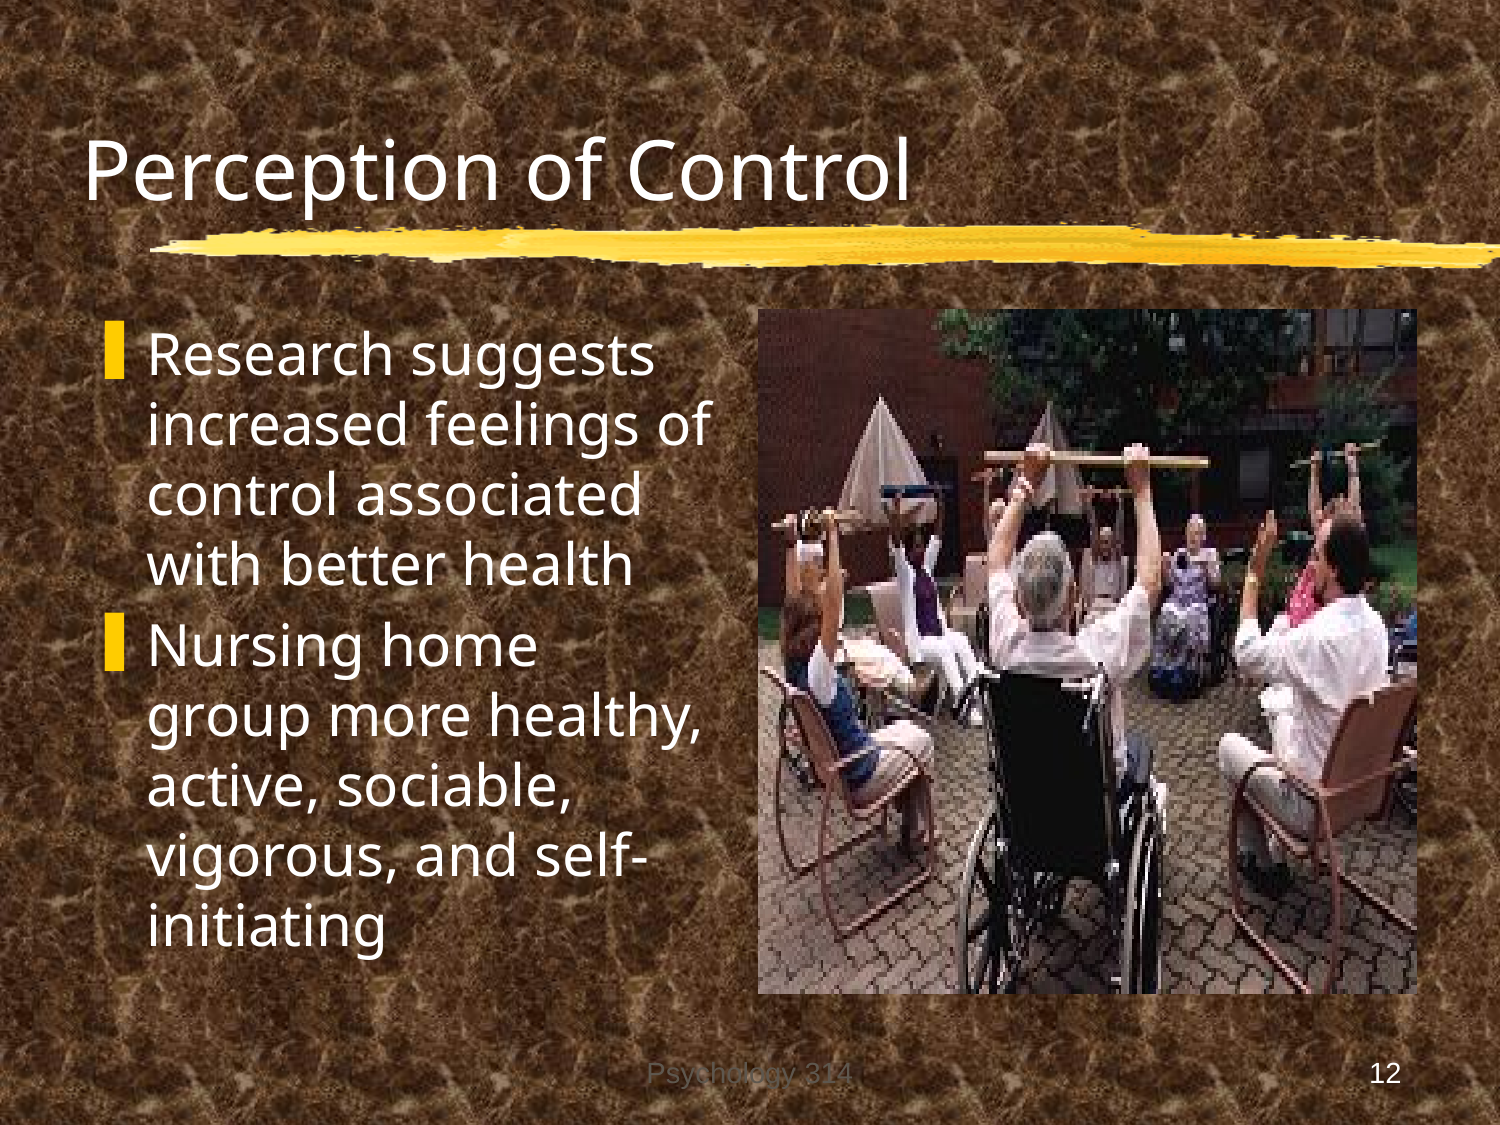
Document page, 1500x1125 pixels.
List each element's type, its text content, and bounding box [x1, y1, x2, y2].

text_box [758, 309, 1417, 994]
picture [0, 0, 1500, 1125]
list Research suggests increased feelings of control associated with better health Nursing home group more healthy, active, sociable, vigorous, and self-initiating [74, 309, 734, 994]
slide_number 12 [1103, 1021, 1417, 1098]
title Perception of Control [66, 37, 1342, 226]
footer Psychology 314 [512, 1021, 988, 1098]
